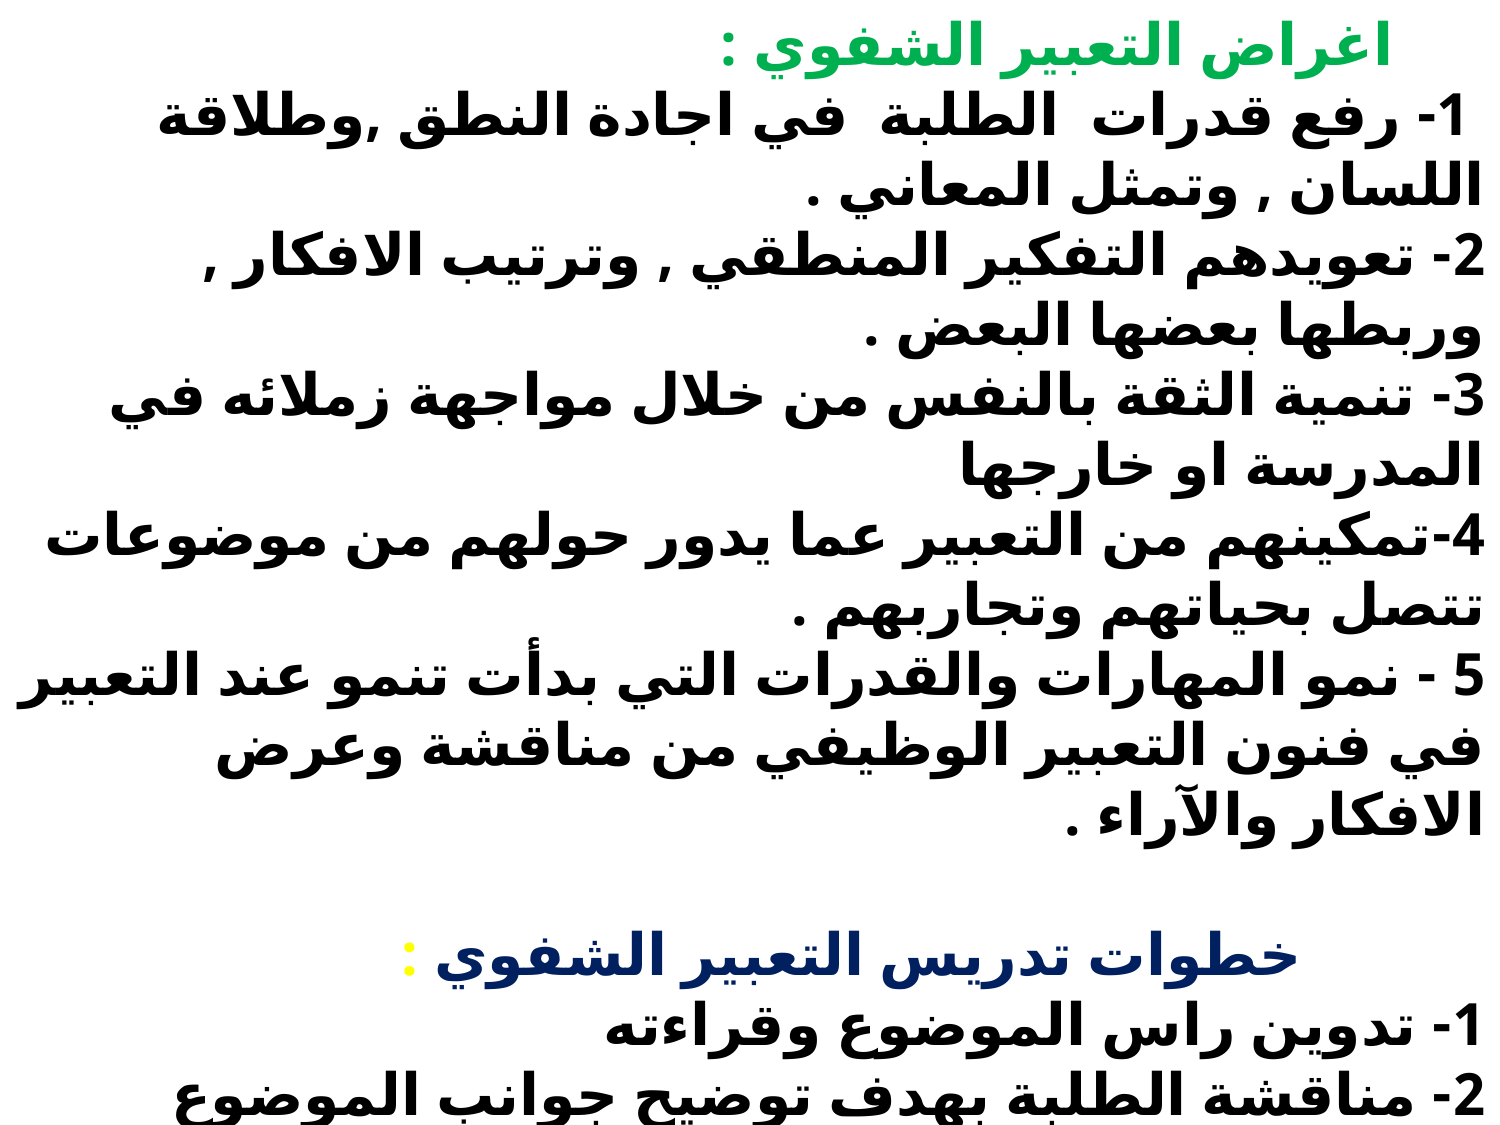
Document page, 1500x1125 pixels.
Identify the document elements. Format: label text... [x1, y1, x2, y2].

text_box اغراض التعبير الشفوي : 1- رفع قدرات الطلبة في اجادة النطق ,وطلاقة اللسان , وتمثل المعاني . 2- تعويدهم التفكير المنطقي , وترتيب الافكار , وربطها بعضها البعض . 3- تنمية الثقة بالنفس من خلال مواجهة زملائه في المدرسة او خارجها 4-تمكينهم من التعبير عما يدور حولهم من موضوعات تتصل بحياتهم وتجاربهم . 5 - نمو المهارات والقدرات التي بدأت تنمو عند التعبير في فنون التعبير الوظيفي من مناقشة وعرض الافكار والآراء . خطوات تدريس التعبير الشفوي : 1- تدوين راس الموضوع وقراءته 2- مناقشة الطلبة بهدف توضيح جوانب الموضوع وتحديد اهم عناصره . 3- مطالبة الطلبة بالحديث في كل عنصر مع التوجيه 4- حديث الطلبة عن الموضوع ككل . 5- مناقشة الاخطاء العامة بعد فراغ الطلبة من حديثهم . [0, 0, 1500, 1125]
